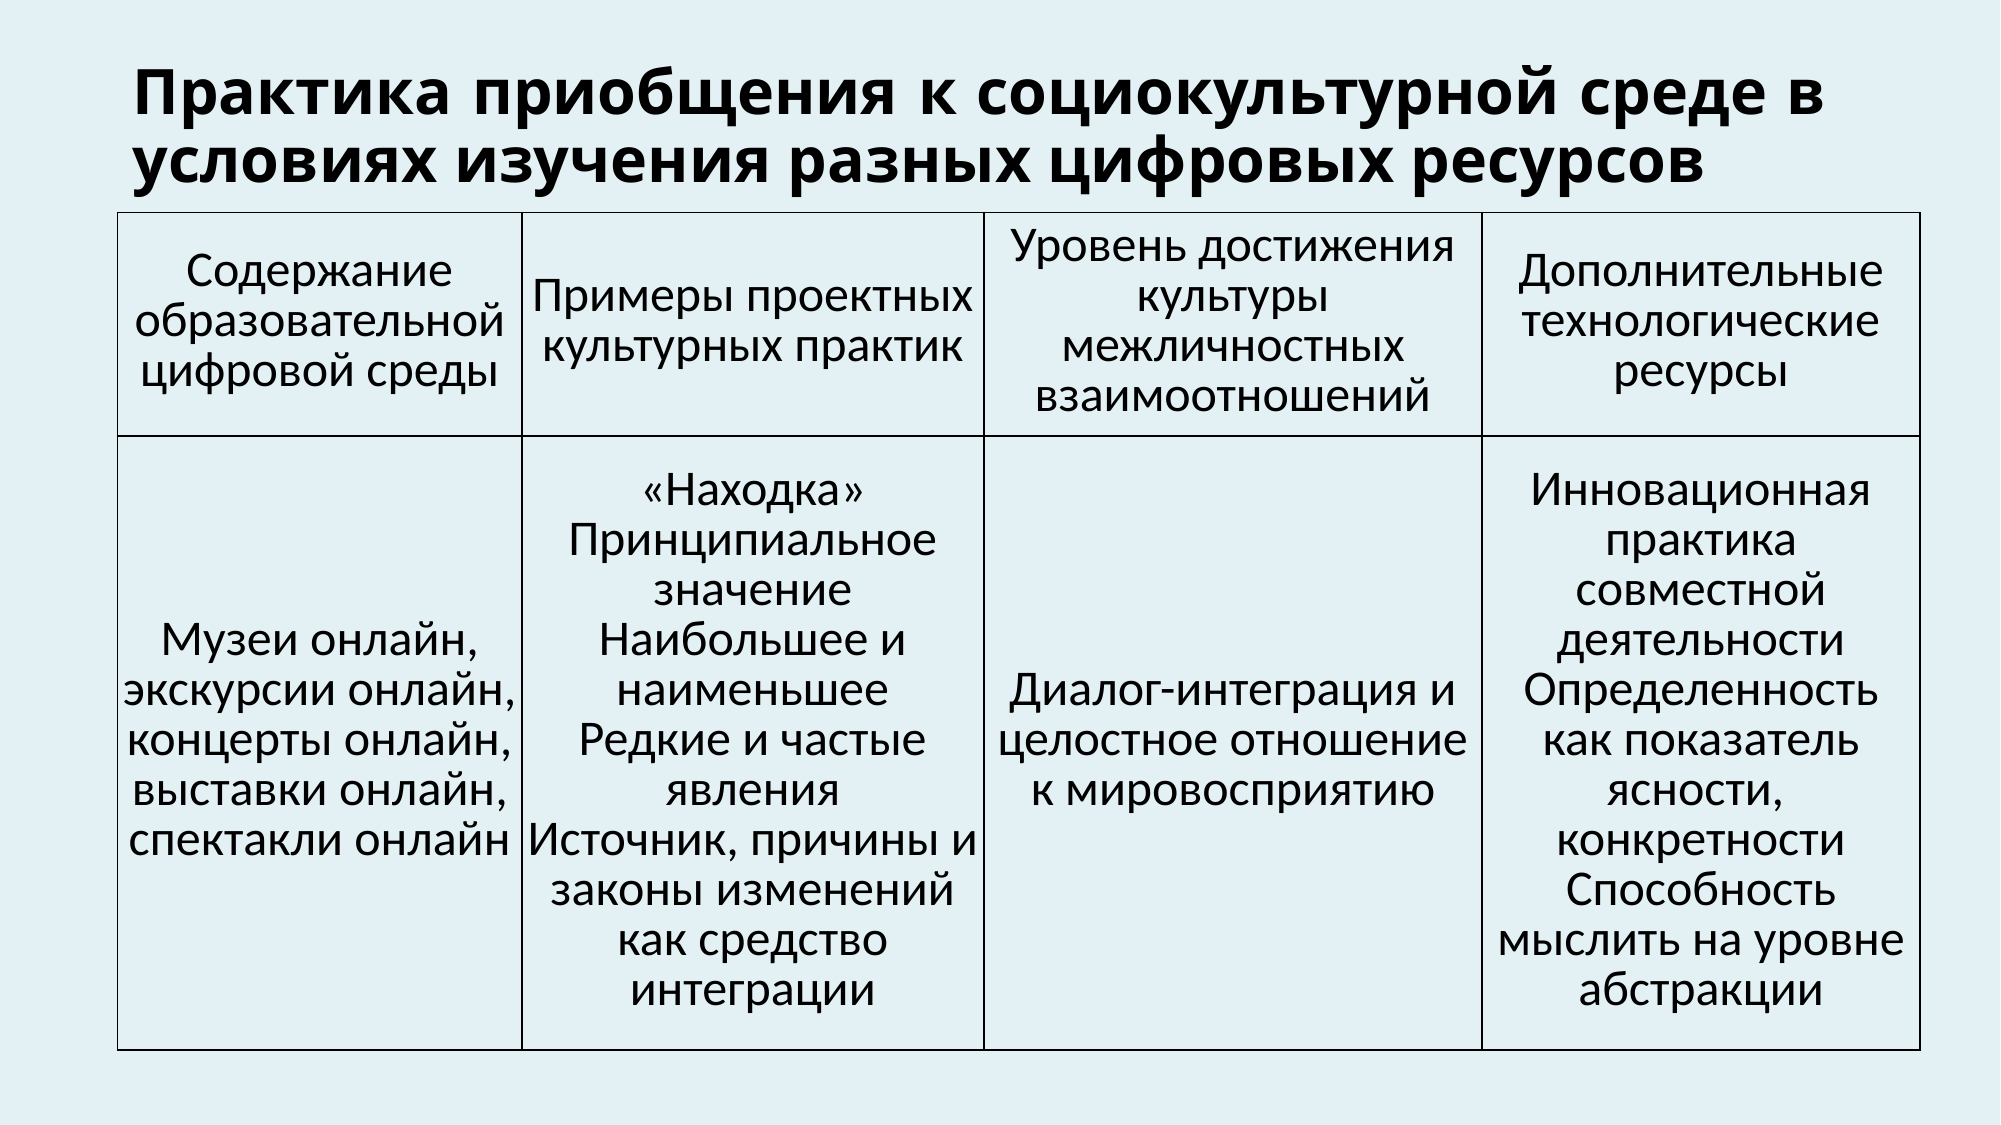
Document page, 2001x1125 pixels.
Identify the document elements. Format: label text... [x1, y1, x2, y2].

table_cell Музеи онлайн, экскурсии онлайн, концерты онлайн, выставки онлайн, спектакли онлайн [118, 437, 521, 1049]
table_header Примеры проектных культурных практик [523, 213, 983, 435]
table_cell Инновационная практика совместной деятельности Определенность как показатель ясности, конкретности Способность мыслить на уровне абстракции [1483, 437, 1919, 1049]
table_header Содержание образовательной цифровой среды [118, 213, 521, 435]
table_cell «Находка» Принципиальное значение Наибольшее и наименьшее Редкие и частые явления Источник, причины и законы изменений как средство интеграции [523, 437, 983, 1049]
table_cell Диалог-интеграция и целостное отношение к мировосприятию [985, 437, 1481, 1049]
title Практика приобщения к социокультурной среде в условиях изучения разных цифровых ресурсов [117, 44, 1843, 212]
table_header Дополнительные технологические ресурсы [1483, 213, 1919, 435]
table_header Уровень достижения культуры межличностных взаимоотношений [985, 213, 1481, 435]
